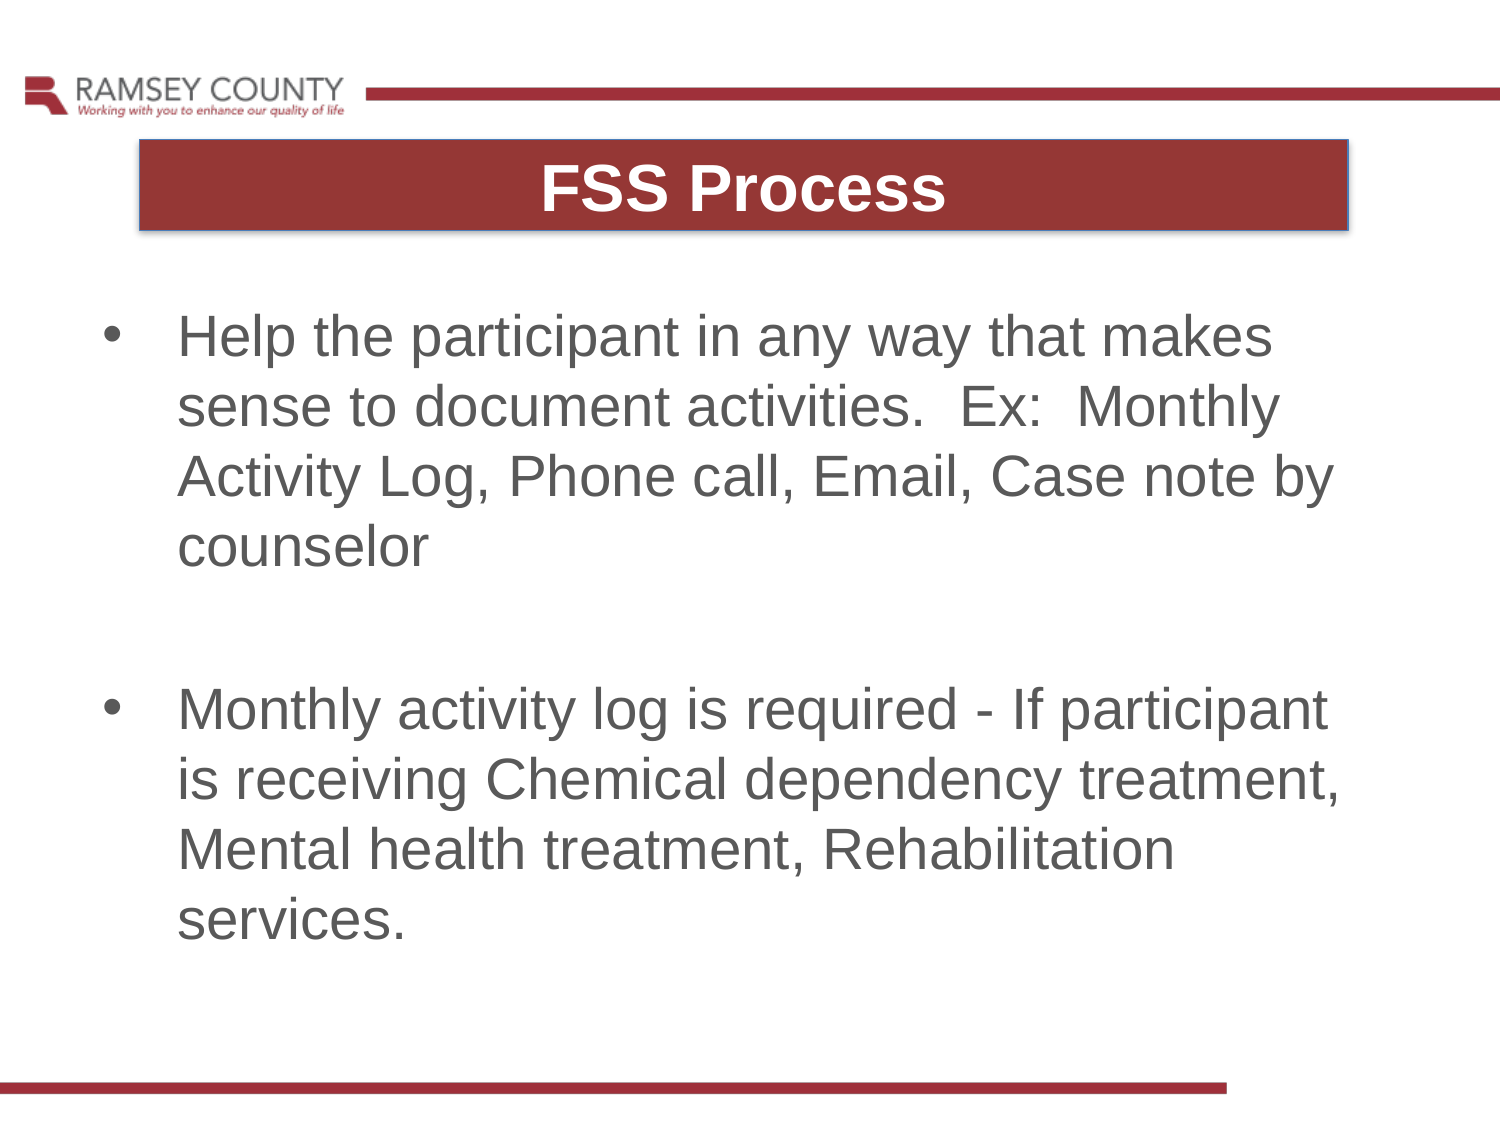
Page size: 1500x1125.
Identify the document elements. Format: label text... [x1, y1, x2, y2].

list Help the participant in any way that makes sense to document activities. Ex: Monthly Activity Log, Phone call, Email, Case note by counselor Monthly activity log is required - If participant is receiving Chemical dependency treatment, Mental health treatment, Rehabilitation services. [87, 290, 1385, 981]
text_box FSS Process [139, 139, 1349, 231]
